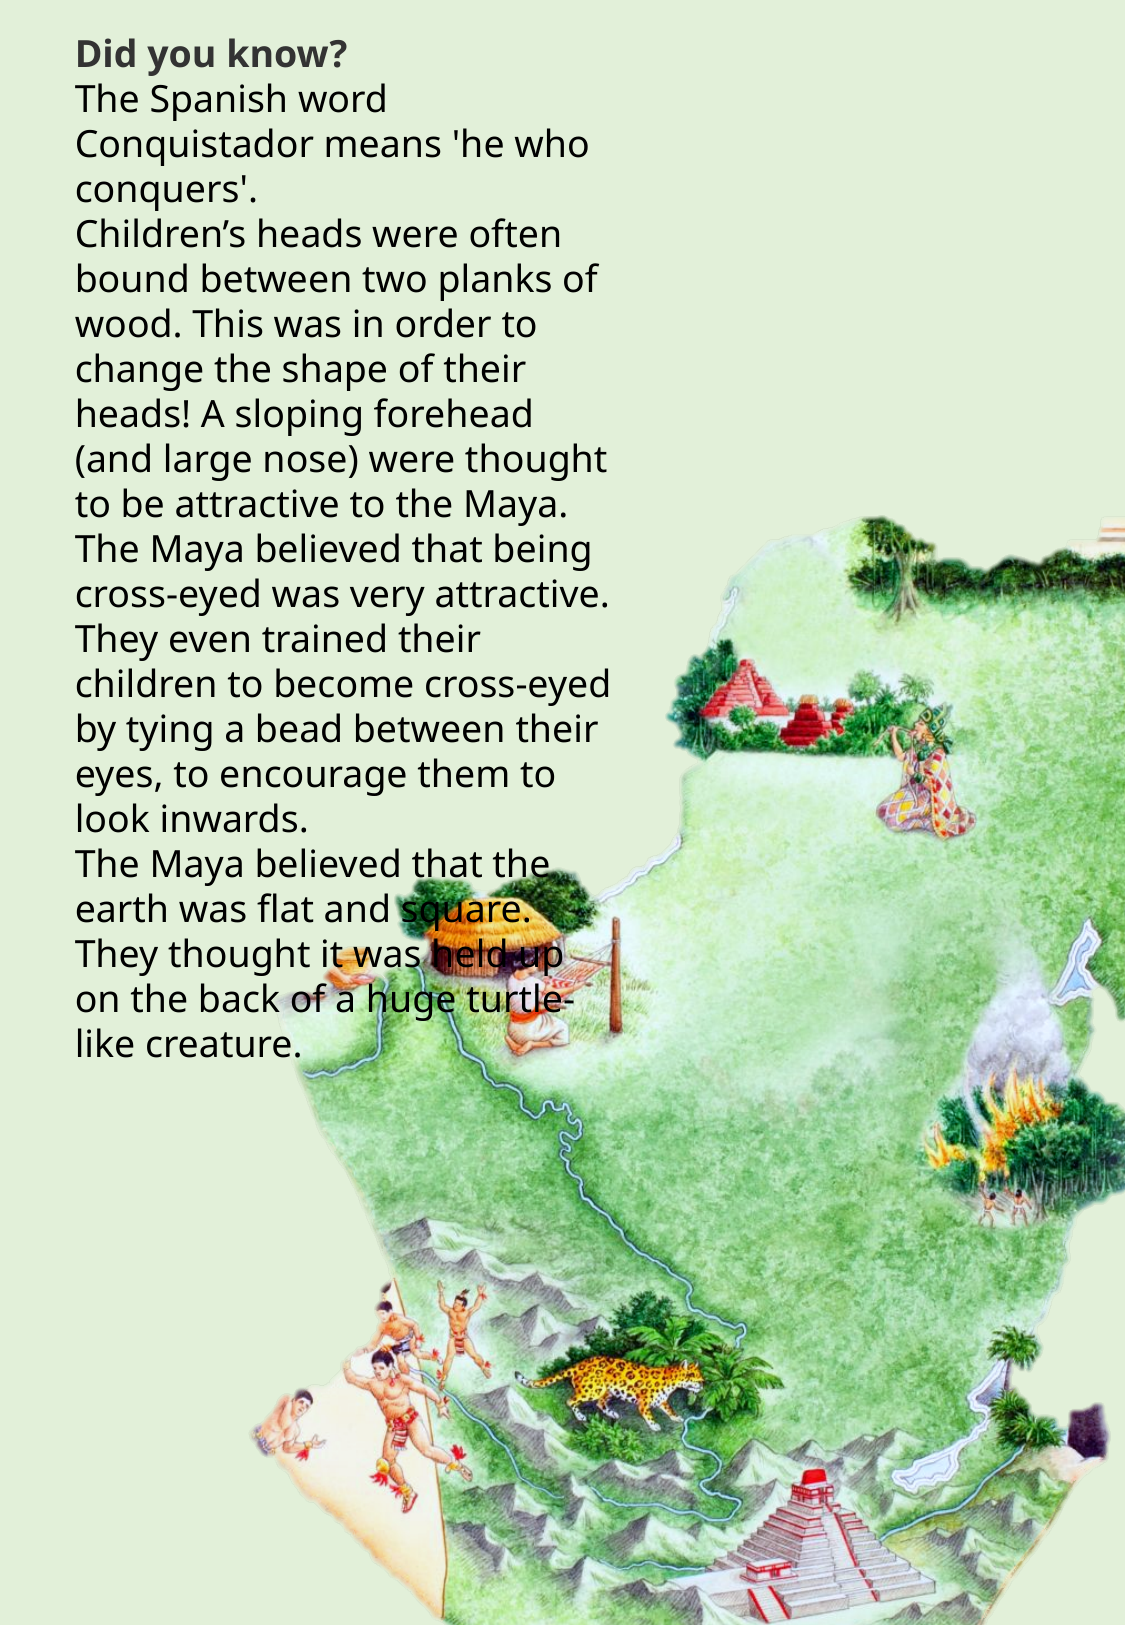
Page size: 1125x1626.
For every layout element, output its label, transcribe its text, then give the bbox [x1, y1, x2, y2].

text_box Did you know? The Spanish word Conquistador means 'he who conquers'. Children’s heads were often bound between two planks of wood. This was in order to change the shape of their heads! A sloping forehead (and large nose) were thought to be attractive to the Maya. The Maya believed that being cross-eyed was very attractive. They even trained their children to become cross-eyed by tying a bead between their eyes, to encourage them to look inwards. The Maya believed that the earth was flat and square. They thought it was held up on the back of a huge turtle-like creature. [60, 23, 636, 1343]
picture [210, 489, 1125, 1625]
